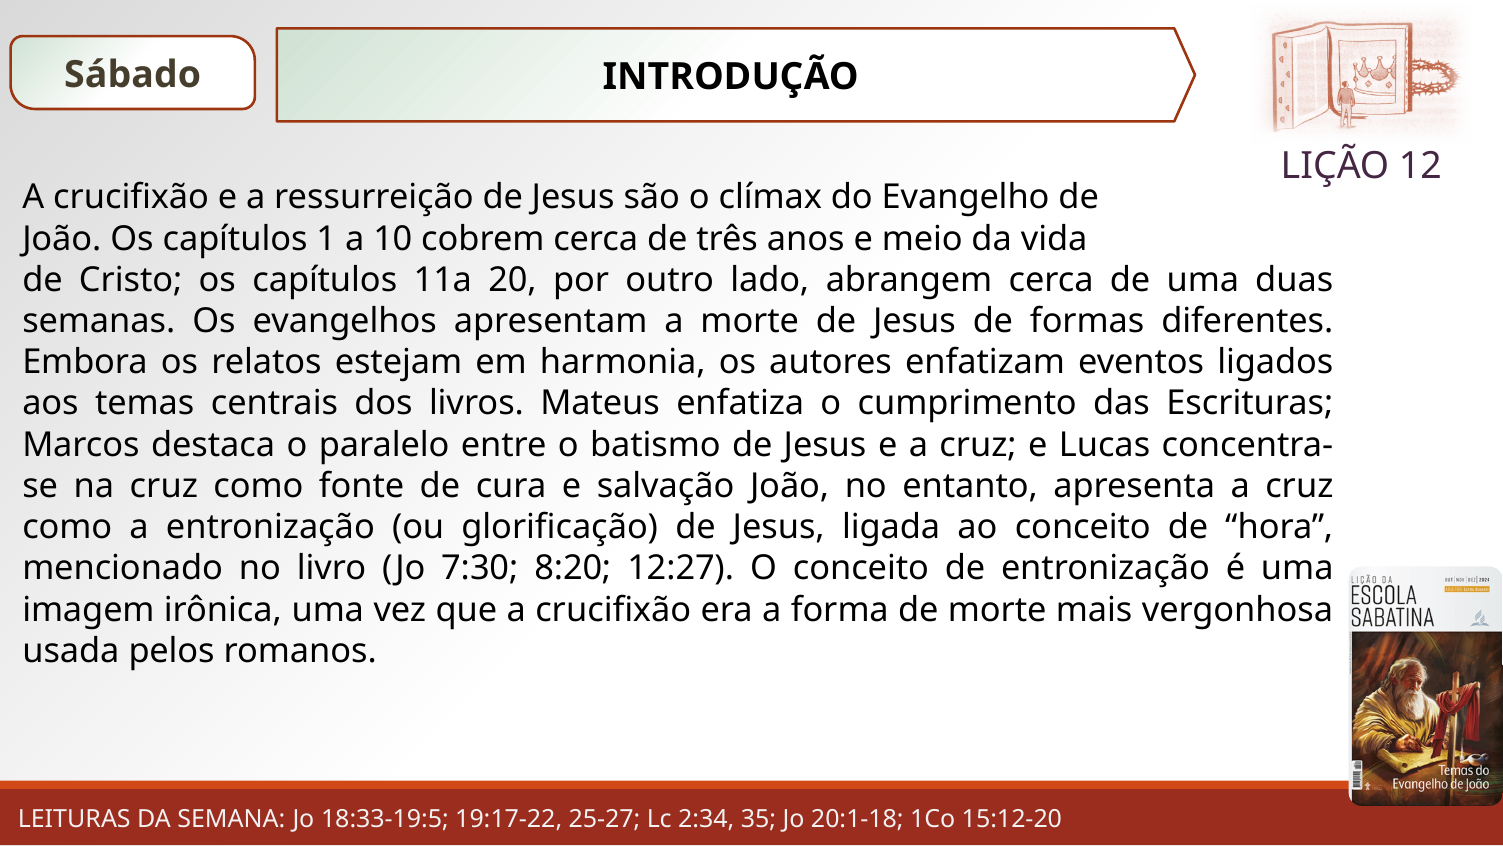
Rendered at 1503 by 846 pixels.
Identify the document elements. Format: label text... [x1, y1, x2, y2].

text_box A crucifixão e a ressurreição de Jesus são o clímax do Evangelho de João. Os capítulos 1 a 10 cobrem cerca de três anos e meio da vida de Cristo; os capítulos 11a 20, por outro lado, abrangem cerca de uma duas semanas. Os evangelhos apresentam a morte de Jesus de formas diferentes. Embora os relatos estejam em harmonia, os autores enfatizam eventos ligados aos temas centrais dos livros. Mateus enfatiza o cumprimento das Escrituras; Marcos destaca o paralelo entre o batismo de Jesus e a cruz; e Lucas concentra-se na cruz como fonte de cura e salvação João, no entanto, apresenta a cruz como a entronização (ou glorificação) de Jesus, ligada ao conceito de “hora”, mencionado no livro (Jo 7:30; 8:20; 12:27). O conceito de entronização é uma imagem irônica, uma vez que a crucifixão era a forma de morte mais vergonhosa usada pelos romanos. [7, 167, 1349, 677]
picture [1348, 565, 1503, 807]
text_box LEITURAS DA SEMANA: Jo 18:33-19:5; 19:17-22, 25-27; Lc 2:34, 35; Jo 20:1-18; 1Co 15:12-20 [3, 794, 1421, 840]
picture [1248, 1, 1474, 146]
text_box Sábado [9, 34, 257, 111]
text_box LIÇÃO 12 [1265, 156, 1458, 194]
text_box INTRODUÇÃO [275, 27, 1197, 123]
